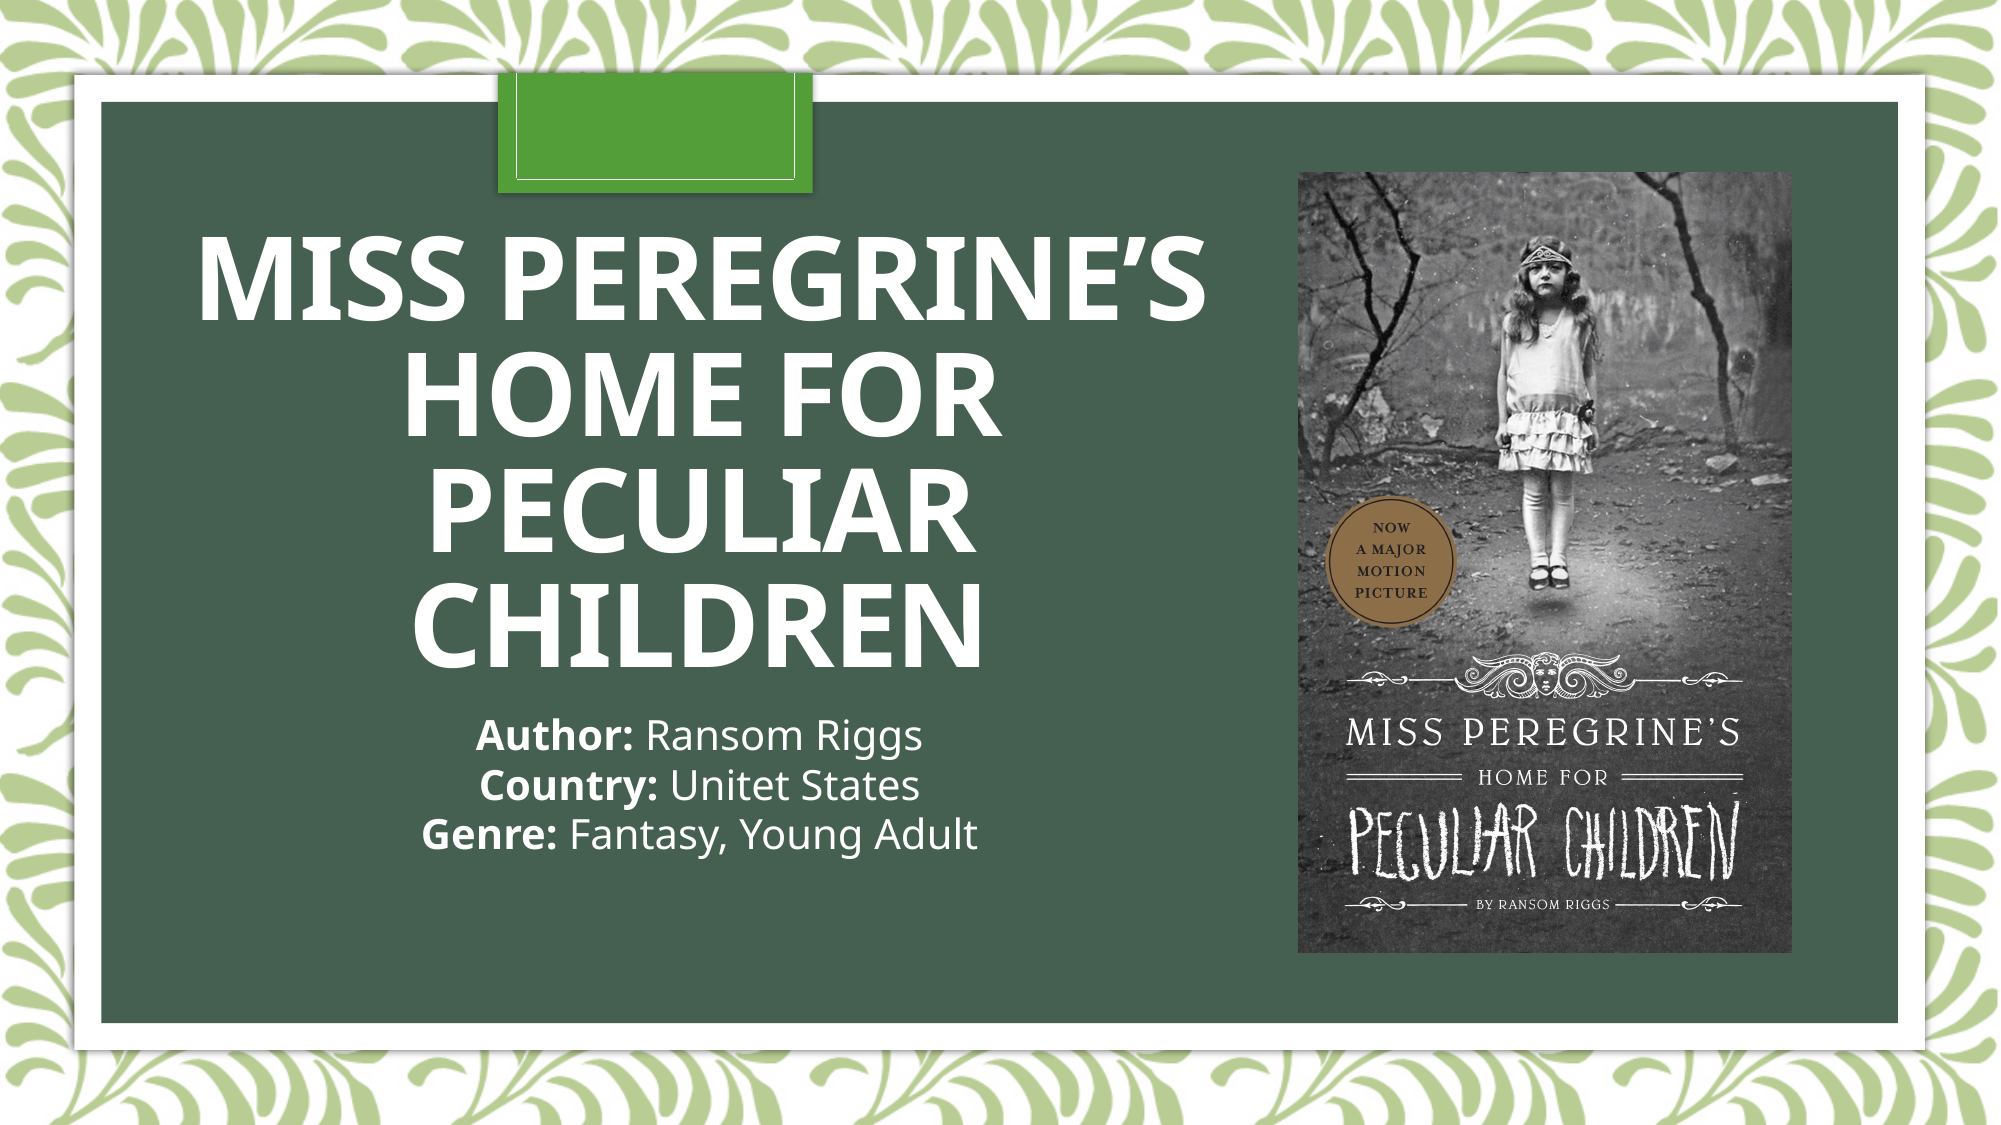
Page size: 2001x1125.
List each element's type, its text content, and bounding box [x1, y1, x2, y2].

title MISS PEREGRINE’s HOME FOR PECULIAR CHILDREN [134, 220, 1265, 700]
text_box Author: Ransom Riggs Country: Unitet States Genre: Fantasy, Young Adult [282, 700, 1117, 911]
text_box [101, 101, 1898, 1024]
text_box [74, 74, 1925, 1050]
picture [1298, 172, 1792, 953]
text_box [497, 72, 814, 194]
